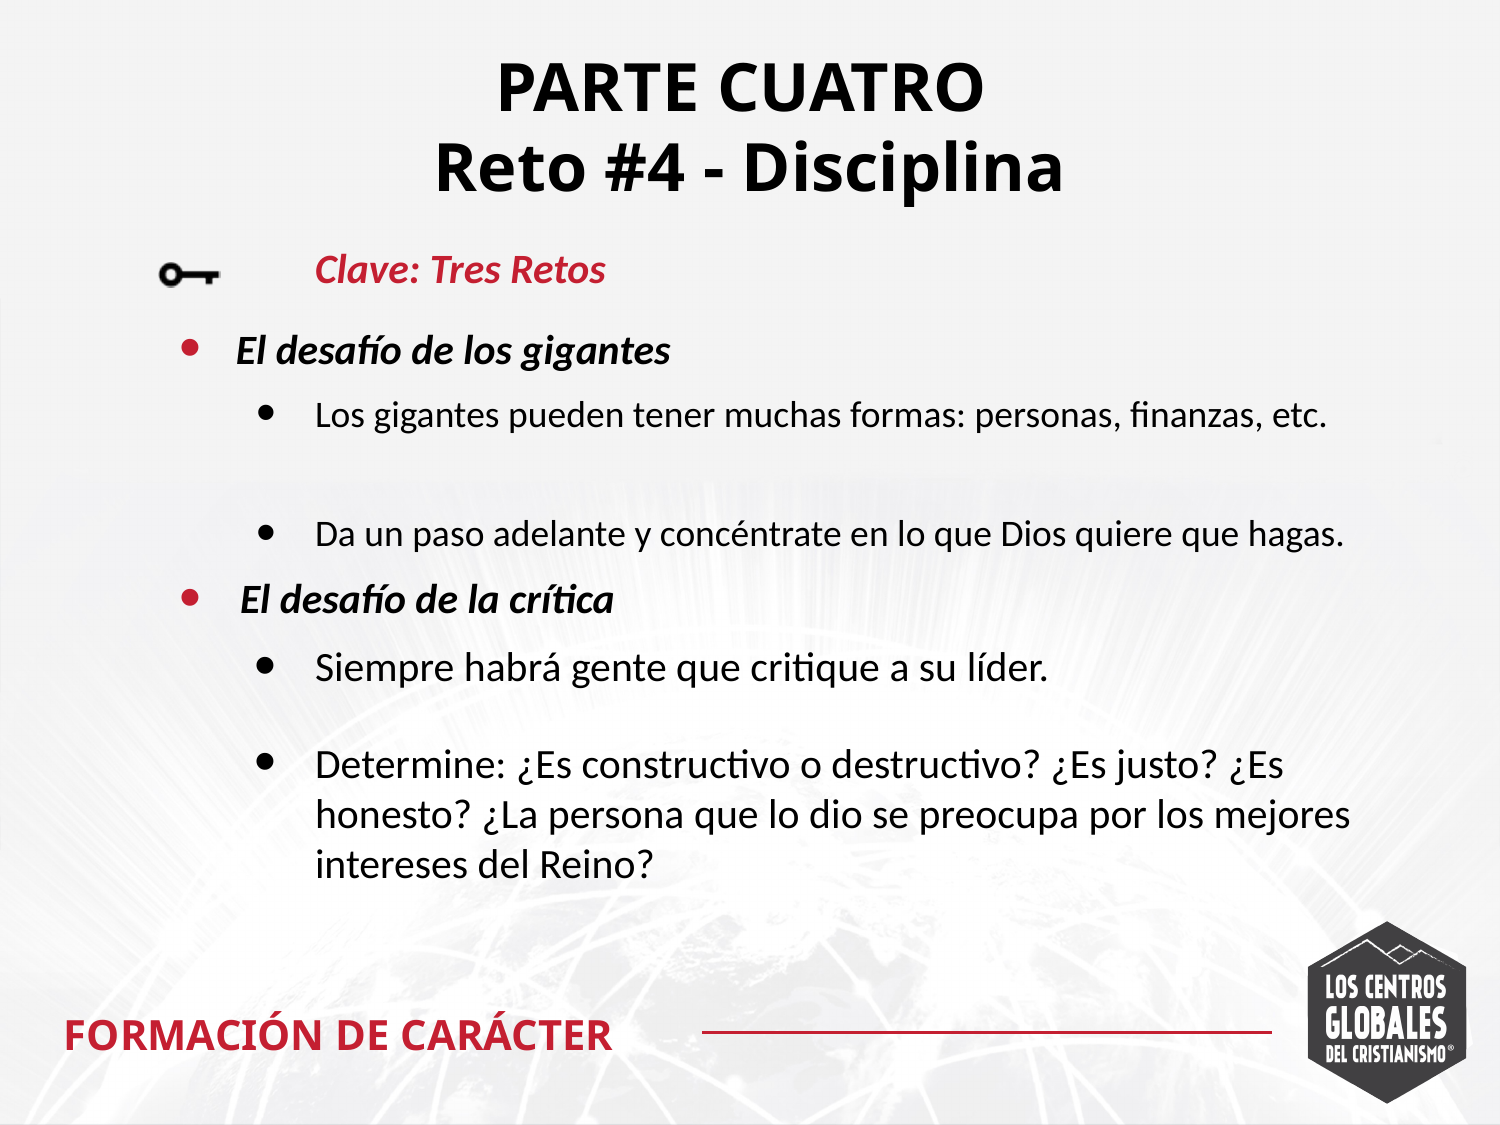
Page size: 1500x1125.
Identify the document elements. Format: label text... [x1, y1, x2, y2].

list Clave: Tres Retos El desafío de los gigantes Los gigantes pueden tener muchas formas: personas, finanzas, etc. Da un paso adelante y concéntrate en lo que Dios quiere que hagas. El desafío de la crítica Siempre habrá gente que critique a su líder. Determine: ¿Es constructivo o destructivo? ¿Es justo? ¿Es honesto? ¿La persona que lo dio se preocupa por los mejores intereses del Reino? [75, 234, 1425, 895]
text_box FORMACIÓN DE CARÁCTER [48, 1001, 750, 1067]
picture [0, 0, 1500, 1125]
title PARTE CUATRO Reto #4 - Disciplina [75, 23, 1425, 227]
